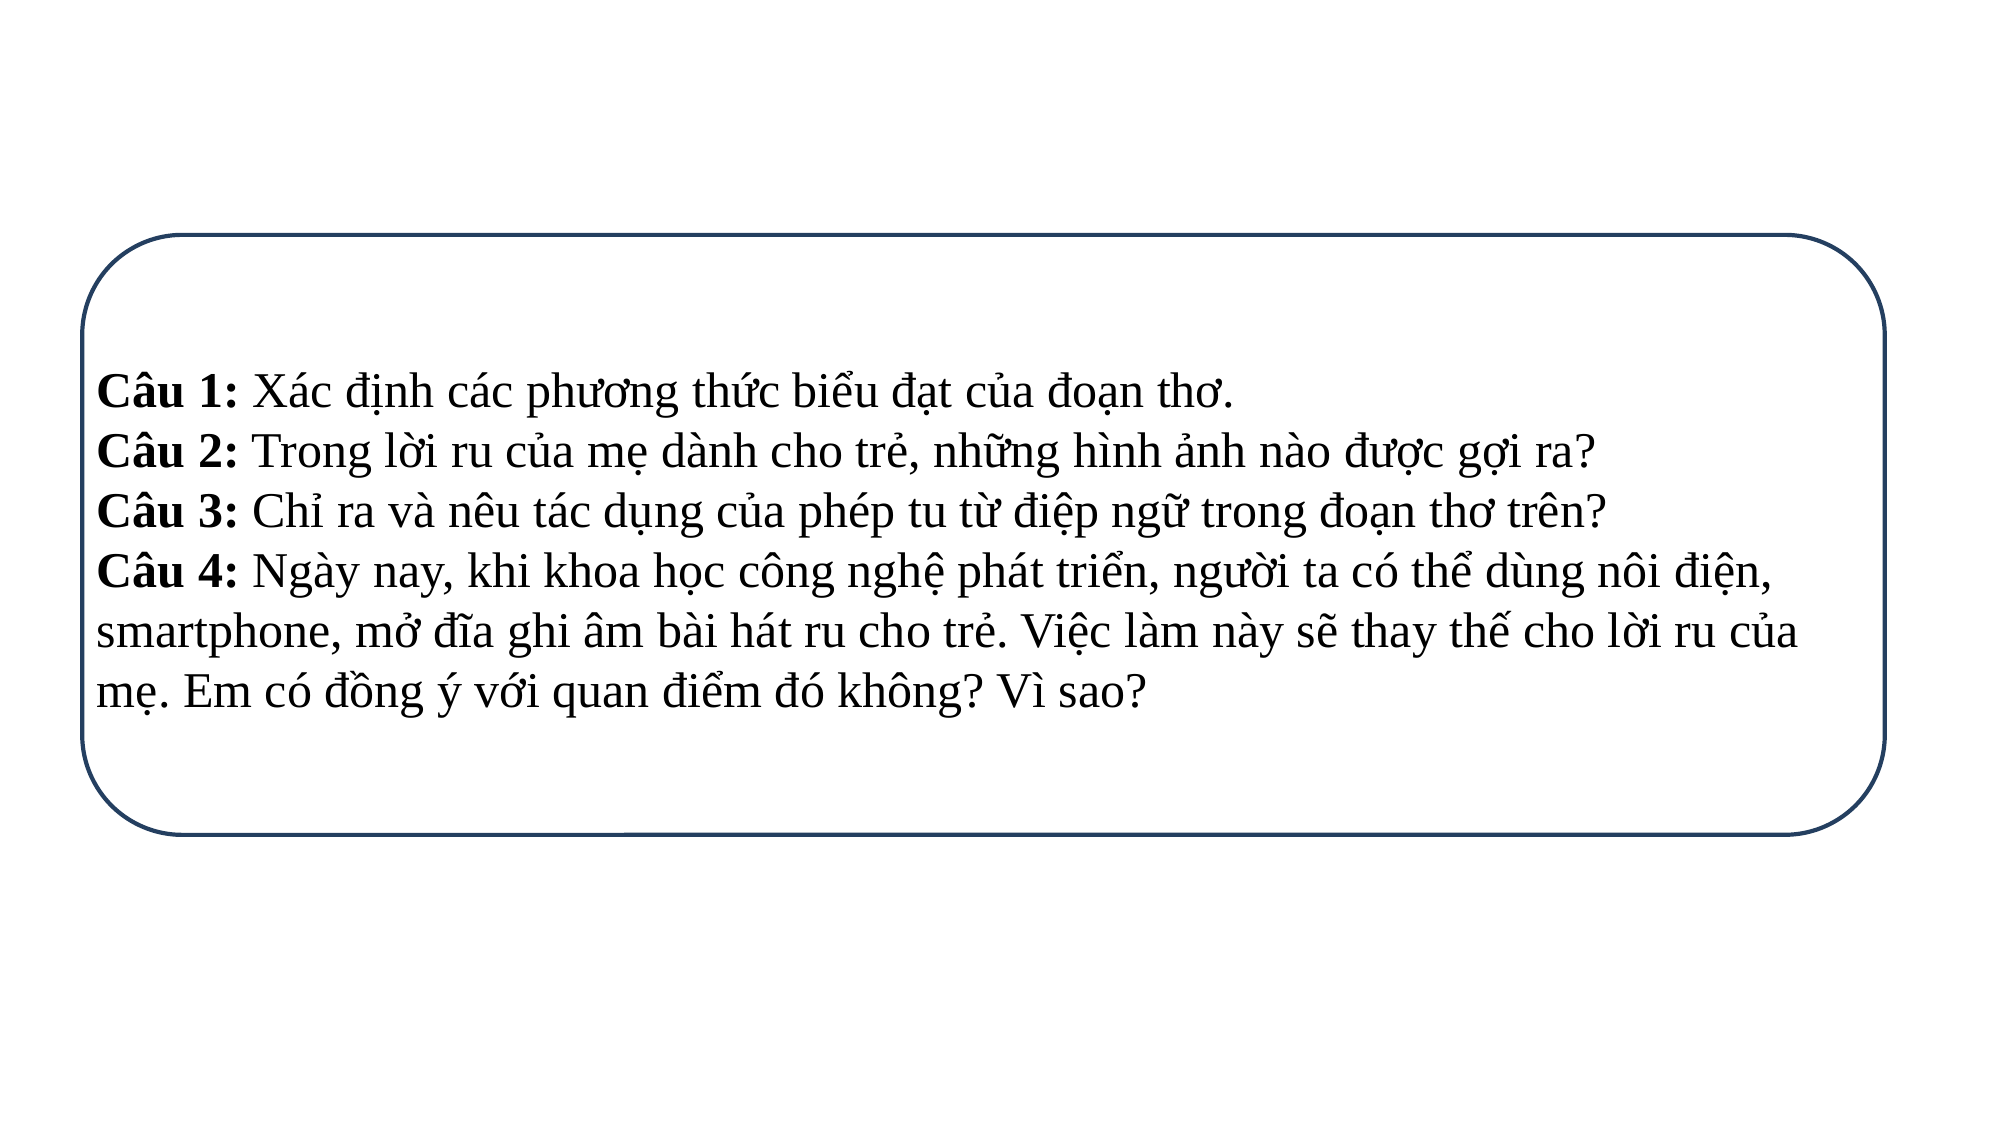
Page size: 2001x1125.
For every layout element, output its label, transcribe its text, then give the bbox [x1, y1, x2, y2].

text_box Câu 1: Xác định các phương thức biểu đạt của đoạn thơ. Câu 2: Trong lời ru của mẹ dành cho trẻ, những hình ảnh nào được gợi ra? Câu 3: Chỉ ra và nêu tác dụng của phép tu từ điệp ngữ trong đoạn thơ trên? Câu 4: Ngày nay, khi khoa học công nghệ phát triển, người ta có thể dùng nôi điện, smartphone, mở đĩa ghi âm bài hát ru cho trẻ. Việc làm này sẽ thay thế cho lời ru của mẹ. Em có đồng ý với quan điểm đó không? Vì sao? [82, 350, 1885, 726]
text_box [82, 234, 1885, 350]
text_box [82, 726, 1885, 835]
